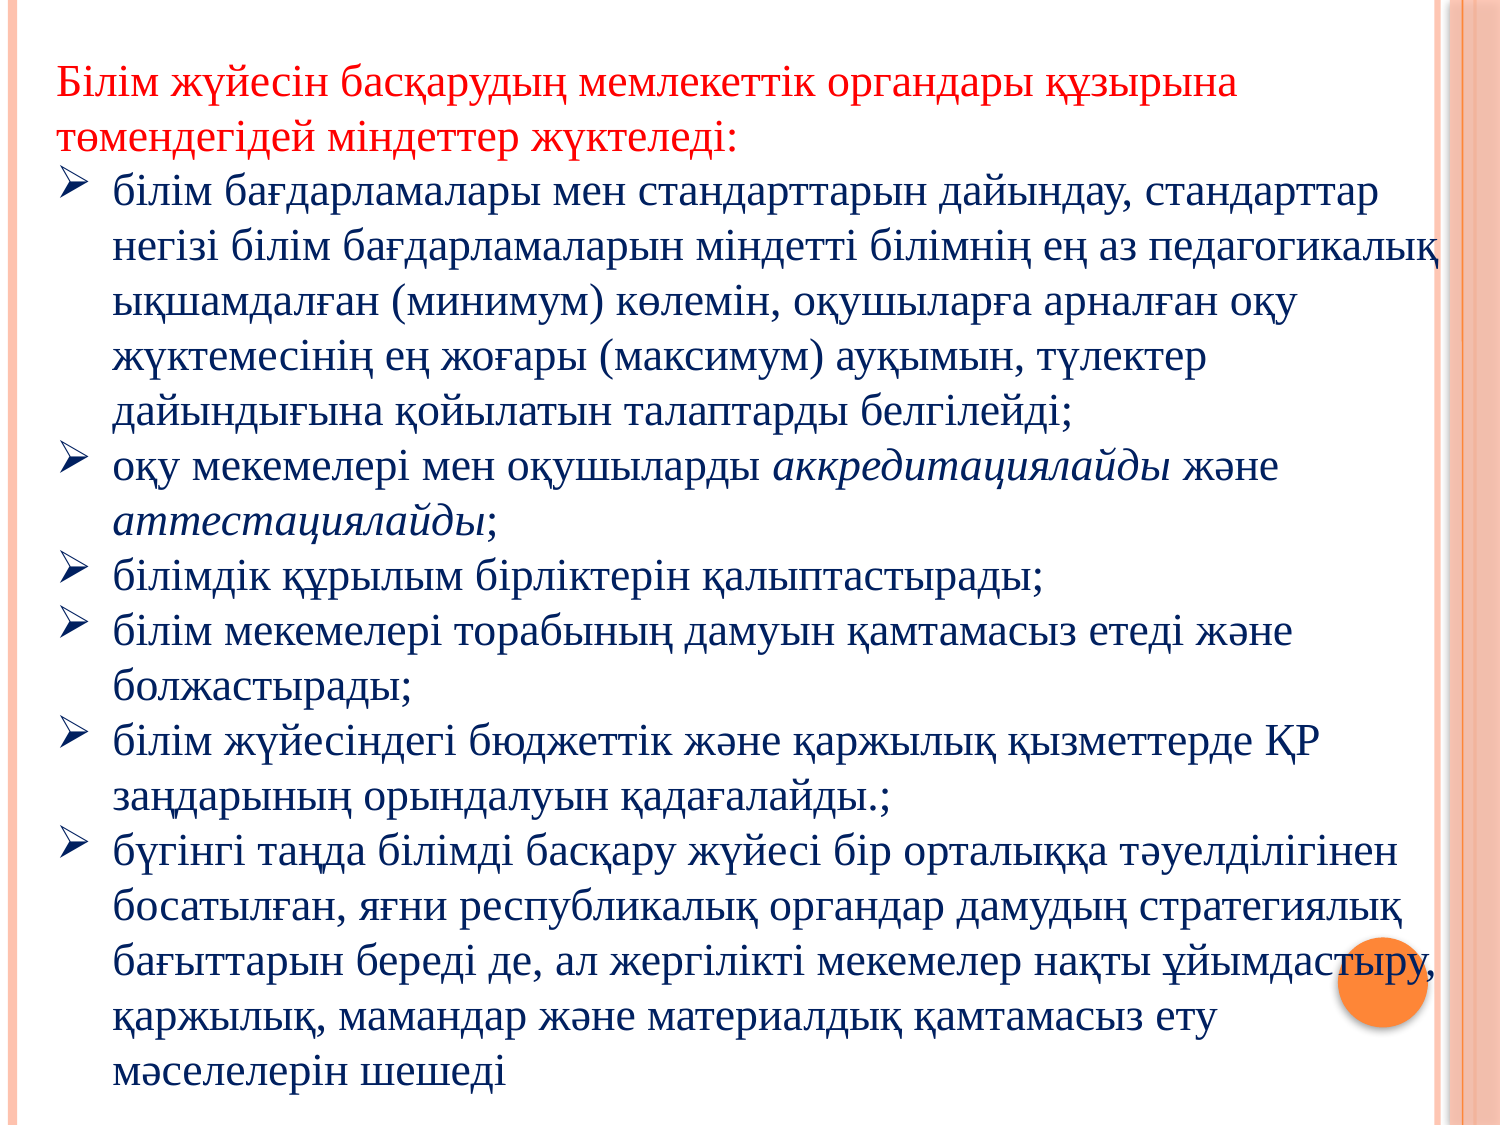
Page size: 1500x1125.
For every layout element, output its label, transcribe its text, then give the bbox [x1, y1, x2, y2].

text_box Білім жүйесін басқарудың мемлекеттік органдары құзырына төмендегідей міндеттер жүктеледі: білім бағдарламалары мен стандарттарын дайындау, стандарттар негізі білім бағдарламаларын міндетті білімнің ең аз педагогикалық ықшамдалған (минимум) көлемін, оқушыларға арналған оқу жүктемесінің ең жоғары (максимум) ауқымын, түлектер дайындығына қойылатын талаптарды белгілейді; оқу мекемелері мен оқушыларды аккредитациялайды жəне аттестациялайды; білімдік құрылым бірліктерін қалыптастырады; білім мекемелері торабының дамуын қамтамасыз етеді жəне болжастырады; білім жүйесіндегі бюджеттік жəне қаржылық қызметтерде ҚР заңдарының орындалуын қадағалайды.; бүгінгі таңда білімді басқару жүйесі бір орталыққа тəуелділігінен босатылған, яғни республикалық органдар дамудың стратегиялық бағыттарын береді де, ал жергілікті мекемелер нақты ұйымдастыру, қаржылық, мамандар жəне материалдық қамтамасыз ету мəселелерін шешеді [41, 42, 1471, 1103]
